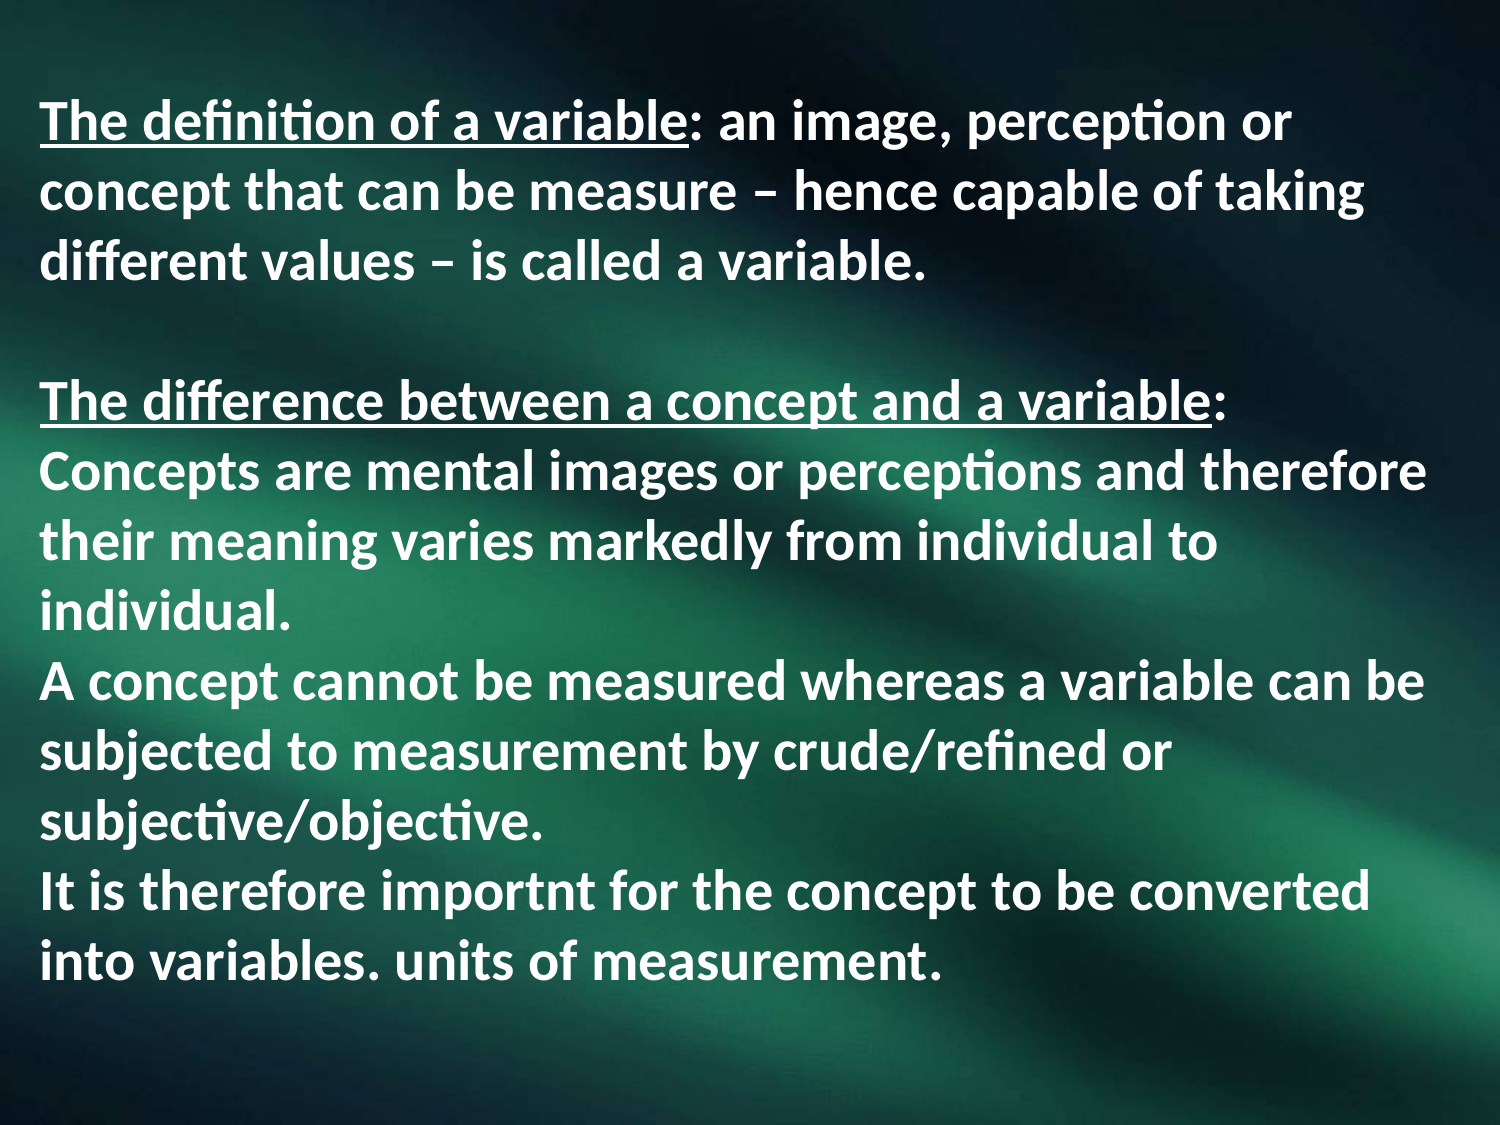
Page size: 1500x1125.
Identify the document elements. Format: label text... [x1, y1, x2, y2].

picture [0, 0, 1500, 1125]
text_box The definition of a variable: an image, perception or concept that can be measure – hence capable of taking different values – is called a variable. The difference between a concept and a variable: Concepts are mental images or perceptions and therefore their meaning varies markedly from individual to individual. A concept cannot be measured whereas a variable can be subjected to measurement by crude/refined or subjective/objective. It is therefore importnt for the concept to be converted into variables. units of measurement. [24, 75, 1488, 1000]
